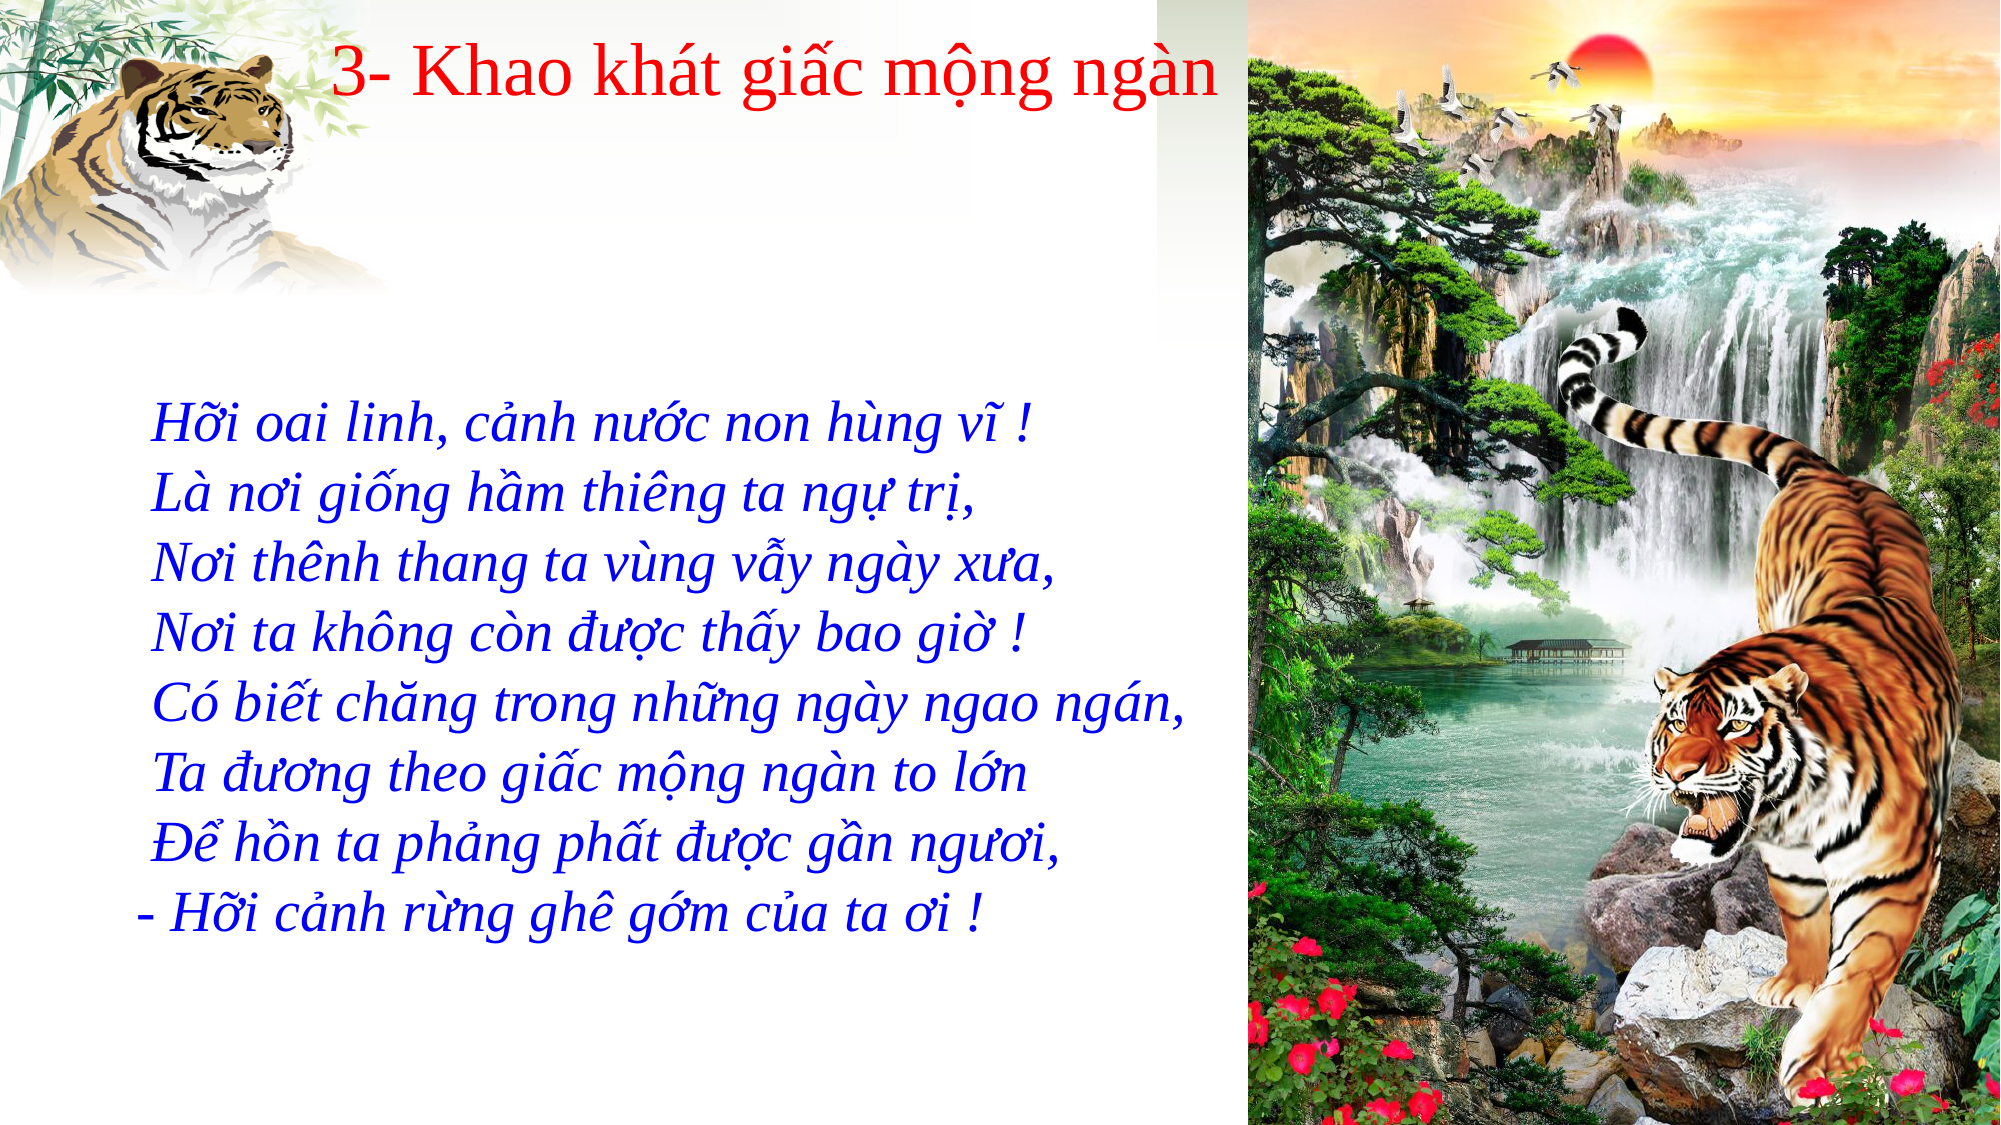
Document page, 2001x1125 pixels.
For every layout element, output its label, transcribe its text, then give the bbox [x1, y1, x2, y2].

text_box Hỡi oai linh, cảnh nước non hùng vĩ ! Là nơi giống hầm thiêng ta ngự trị, Nơi thênh thang ta vùng vẫy ngày xưa, Nơi ta không còn được thấy bao giờ ! Có biết chăng trong những ngày ngao ngán, Ta đương theo giấc mộng ngàn to lớn Để hồn ta phảng phất được gần ngươi, - Hỡi cảnh rừng ghê gớm của ta ơi ! [78, 375, 1220, 950]
picture [0, 0, 417, 338]
text_box 3- Khao khát giấc mộng ngàn [315, 12, 1235, 118]
picture [1247, 0, 2000, 1125]
